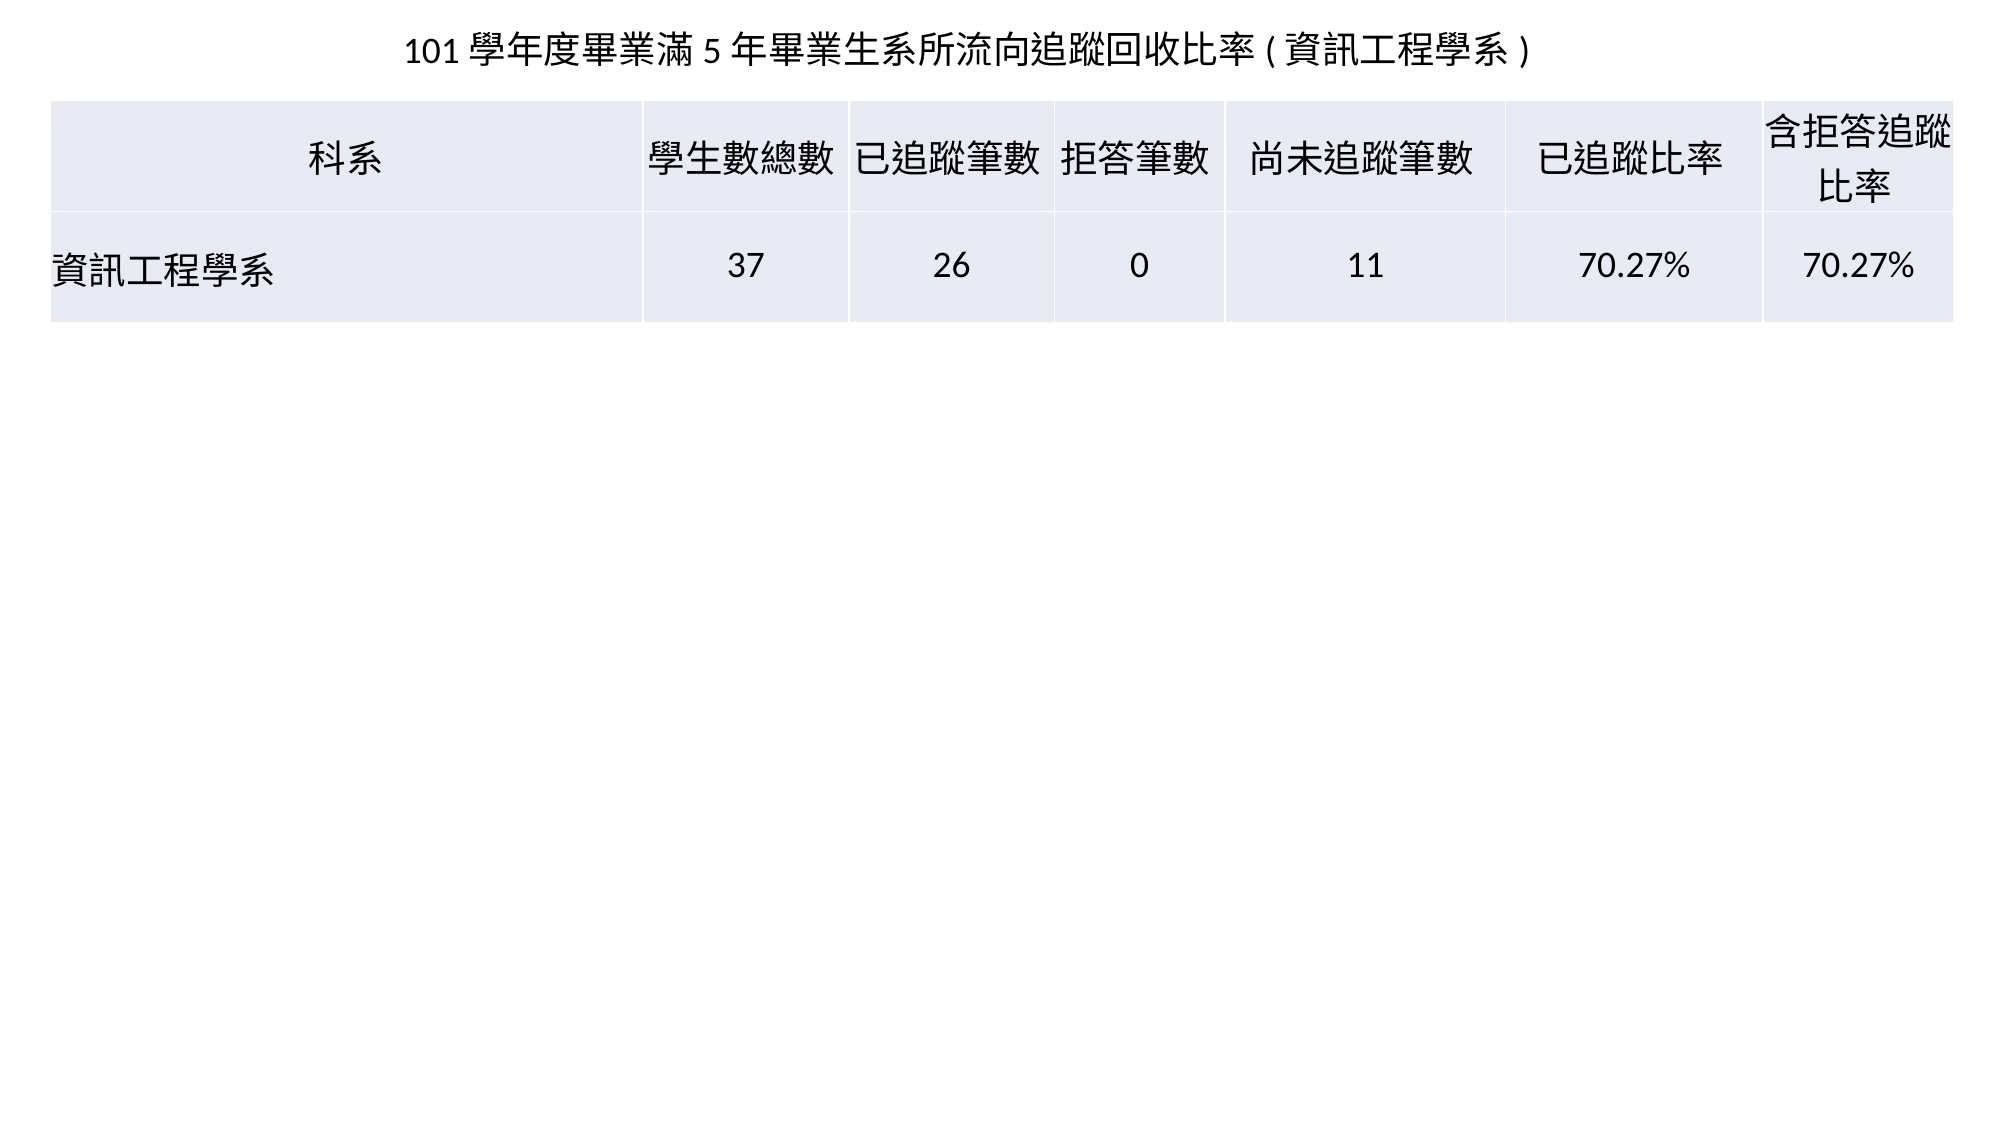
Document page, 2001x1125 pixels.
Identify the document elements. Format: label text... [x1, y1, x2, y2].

table_cell 70.27% [1506, 212, 1762, 322]
table_header 含拒答追蹤比率 [1764, 101, 1953, 211]
table_header 科系 [51, 101, 642, 211]
table_header 拒答筆數 [1055, 101, 1224, 211]
table_cell 37 [644, 212, 848, 322]
table_header 已追蹤比率 [1506, 101, 1762, 211]
table_header 尚未追蹤筆數 [1226, 101, 1505, 211]
table_cell 11 [1226, 212, 1505, 322]
text_box 101學年度畢業滿5年畢業生系所流向追蹤回收比率(資訊工程學系) [388, 18, 1612, 79]
table_cell 26 [850, 212, 1054, 322]
table_header 學生數總數 [644, 101, 848, 211]
table_header 已追蹤筆數 [850, 101, 1054, 211]
table_cell 70.27% [1764, 212, 1953, 322]
table_cell 0 [1055, 212, 1224, 322]
table_cell 資訊工程學系 [51, 212, 642, 322]
